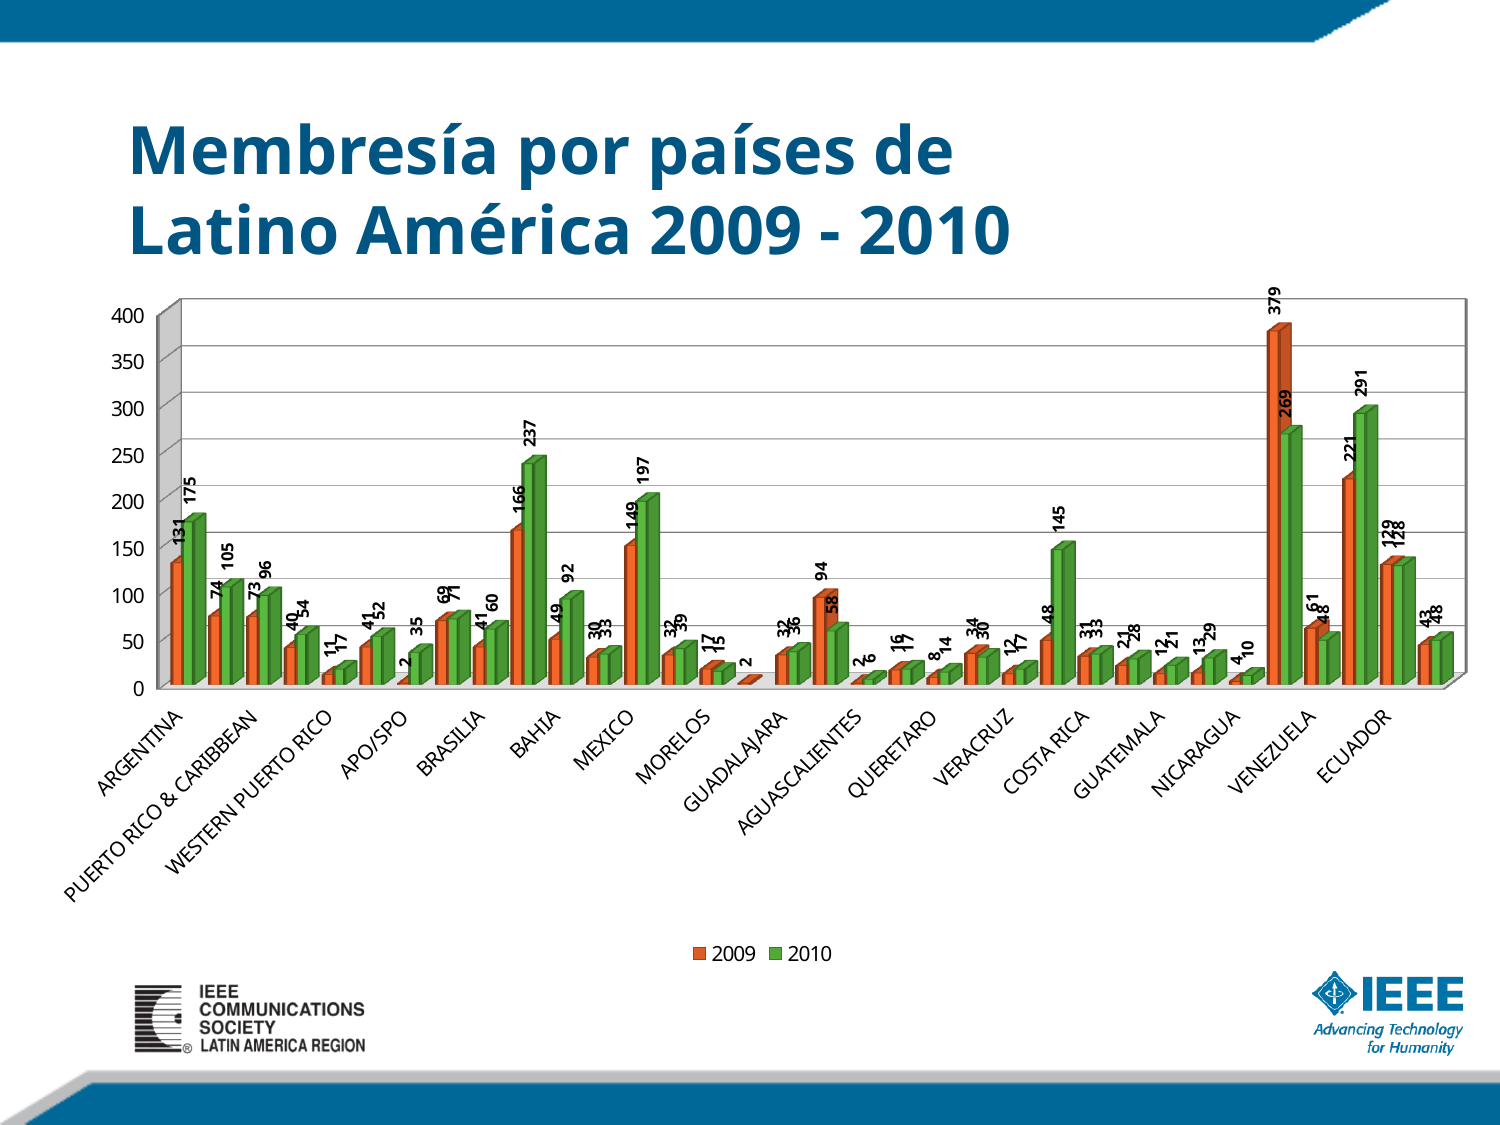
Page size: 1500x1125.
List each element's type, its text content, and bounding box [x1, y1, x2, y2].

chart [24, 284, 1500, 974]
picture [0, 0, 1500, 1125]
title Membresía por países de Latino América 2009 - 2010 [112, 99, 1388, 282]
